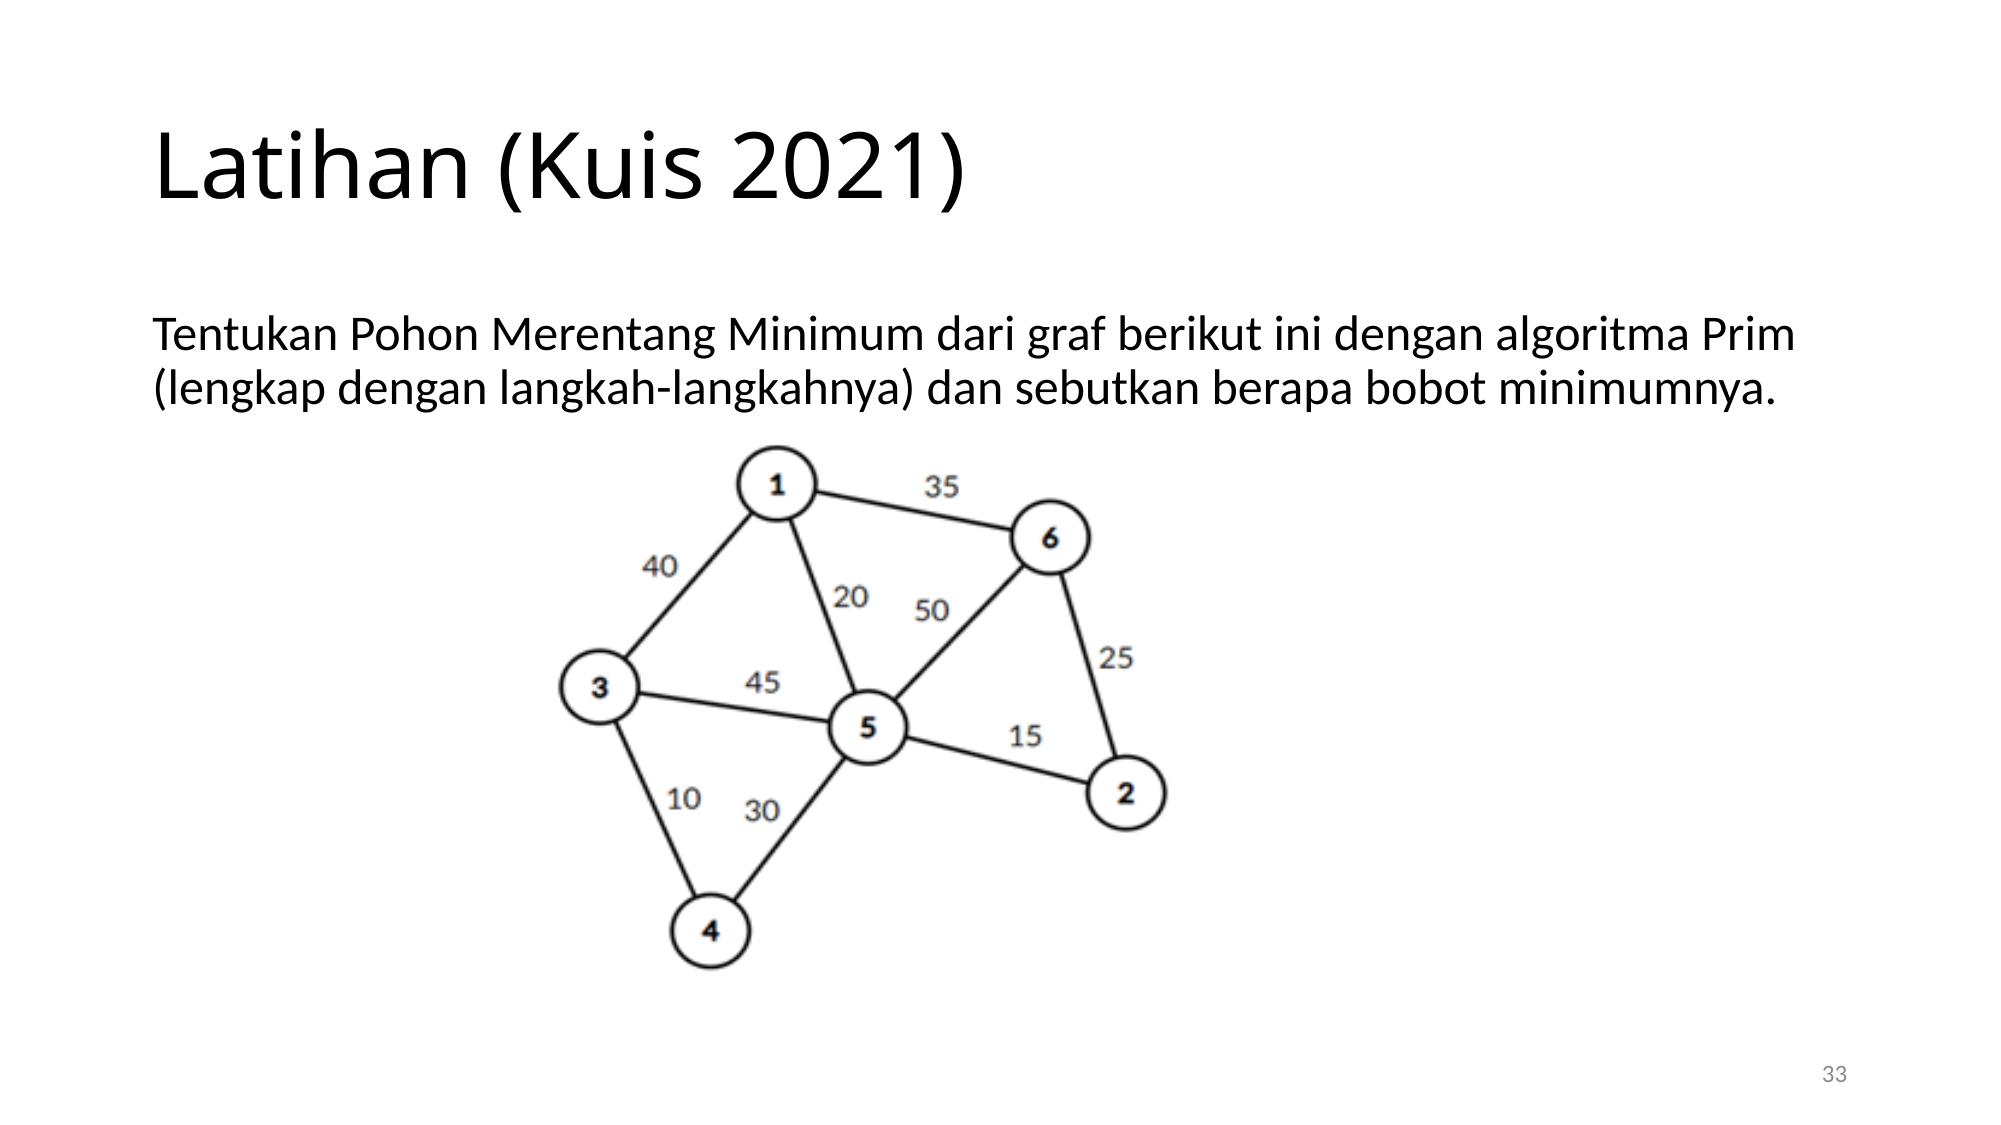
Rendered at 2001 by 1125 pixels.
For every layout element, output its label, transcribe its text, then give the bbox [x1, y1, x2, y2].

picture [547, 444, 1183, 976]
slide_number 33 [1412, 1042, 1863, 1103]
list Tentukan Pohon Merentang Minimum dari graf berikut ini dengan algoritma Prim (lengkap dengan langkah-langkahnya) dan sebutkan berapa bobot minimumnya. [137, 299, 1863, 1014]
title Latihan (Kuis 2021) [137, 59, 1863, 278]
